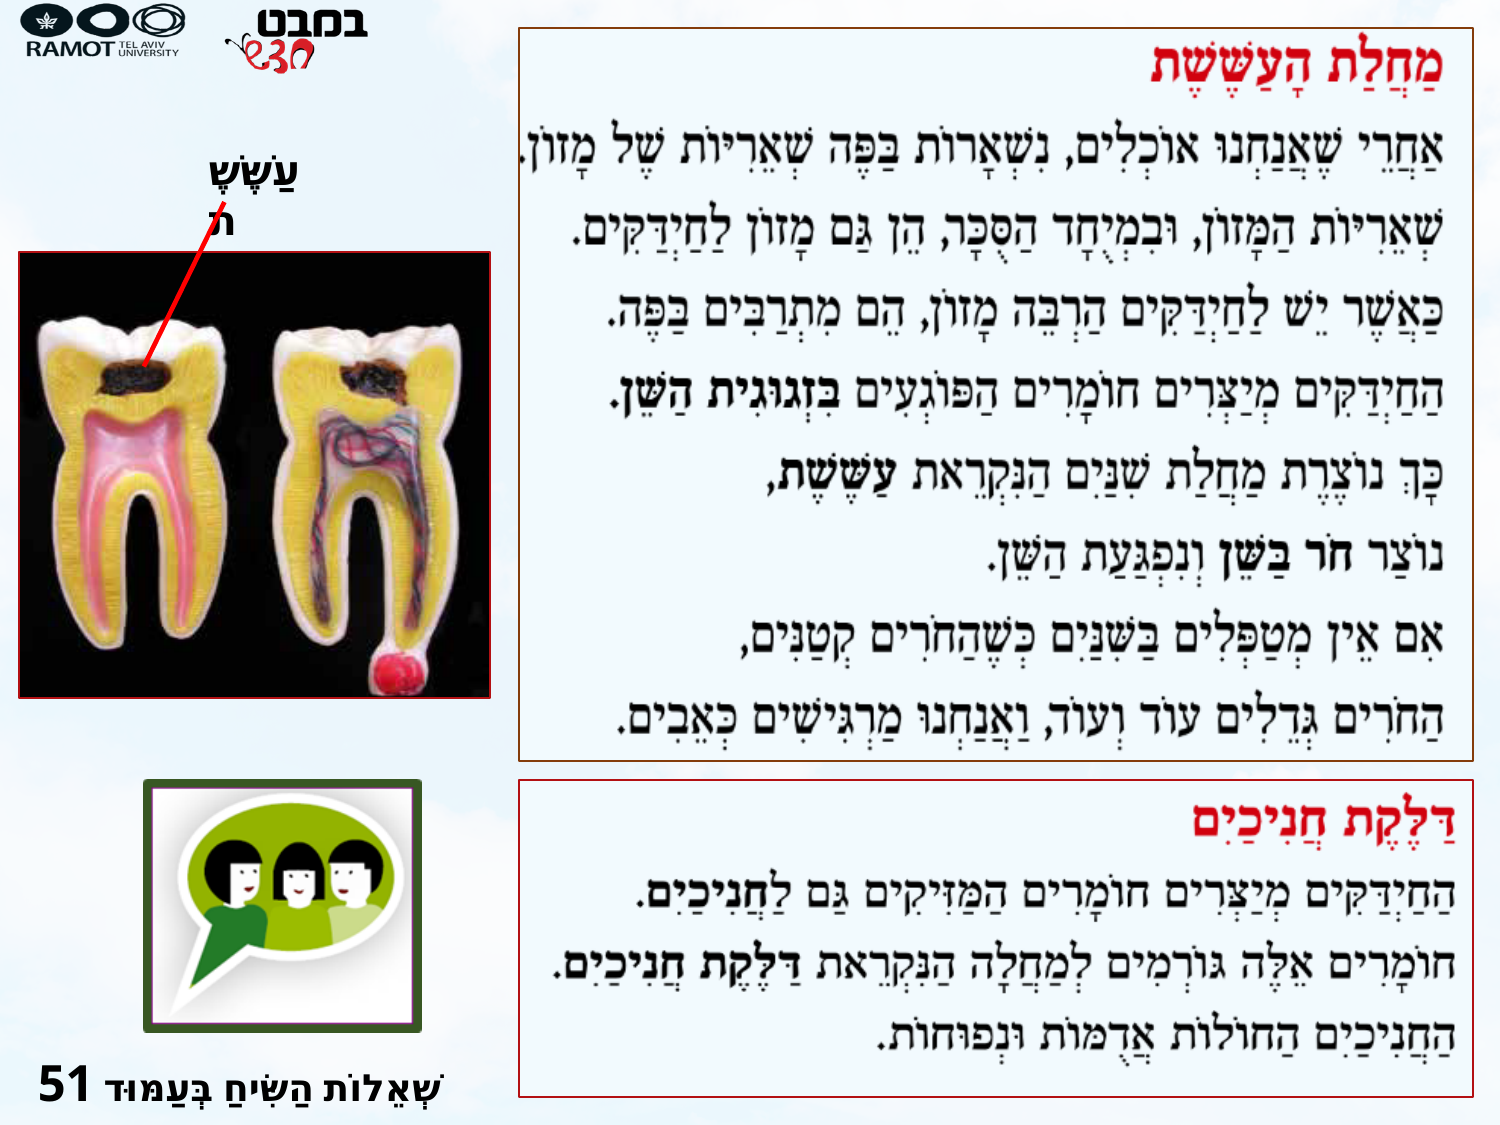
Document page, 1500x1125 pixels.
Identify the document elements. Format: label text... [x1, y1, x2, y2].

picture [519, 28, 1473, 760]
text_box עַשֶּׁשֶׁת [194, 136, 337, 252]
text_box שְׁאֵלוֹת הַשִּׂיחַ בְּעַמּוּד 51 [12, 1043, 456, 1119]
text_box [143, 201, 225, 367]
picture [19, 252, 490, 697]
picture [143, 779, 422, 1033]
picture [519, 781, 1473, 1096]
picture [224, 9, 368, 74]
picture [12, 0, 195, 62]
